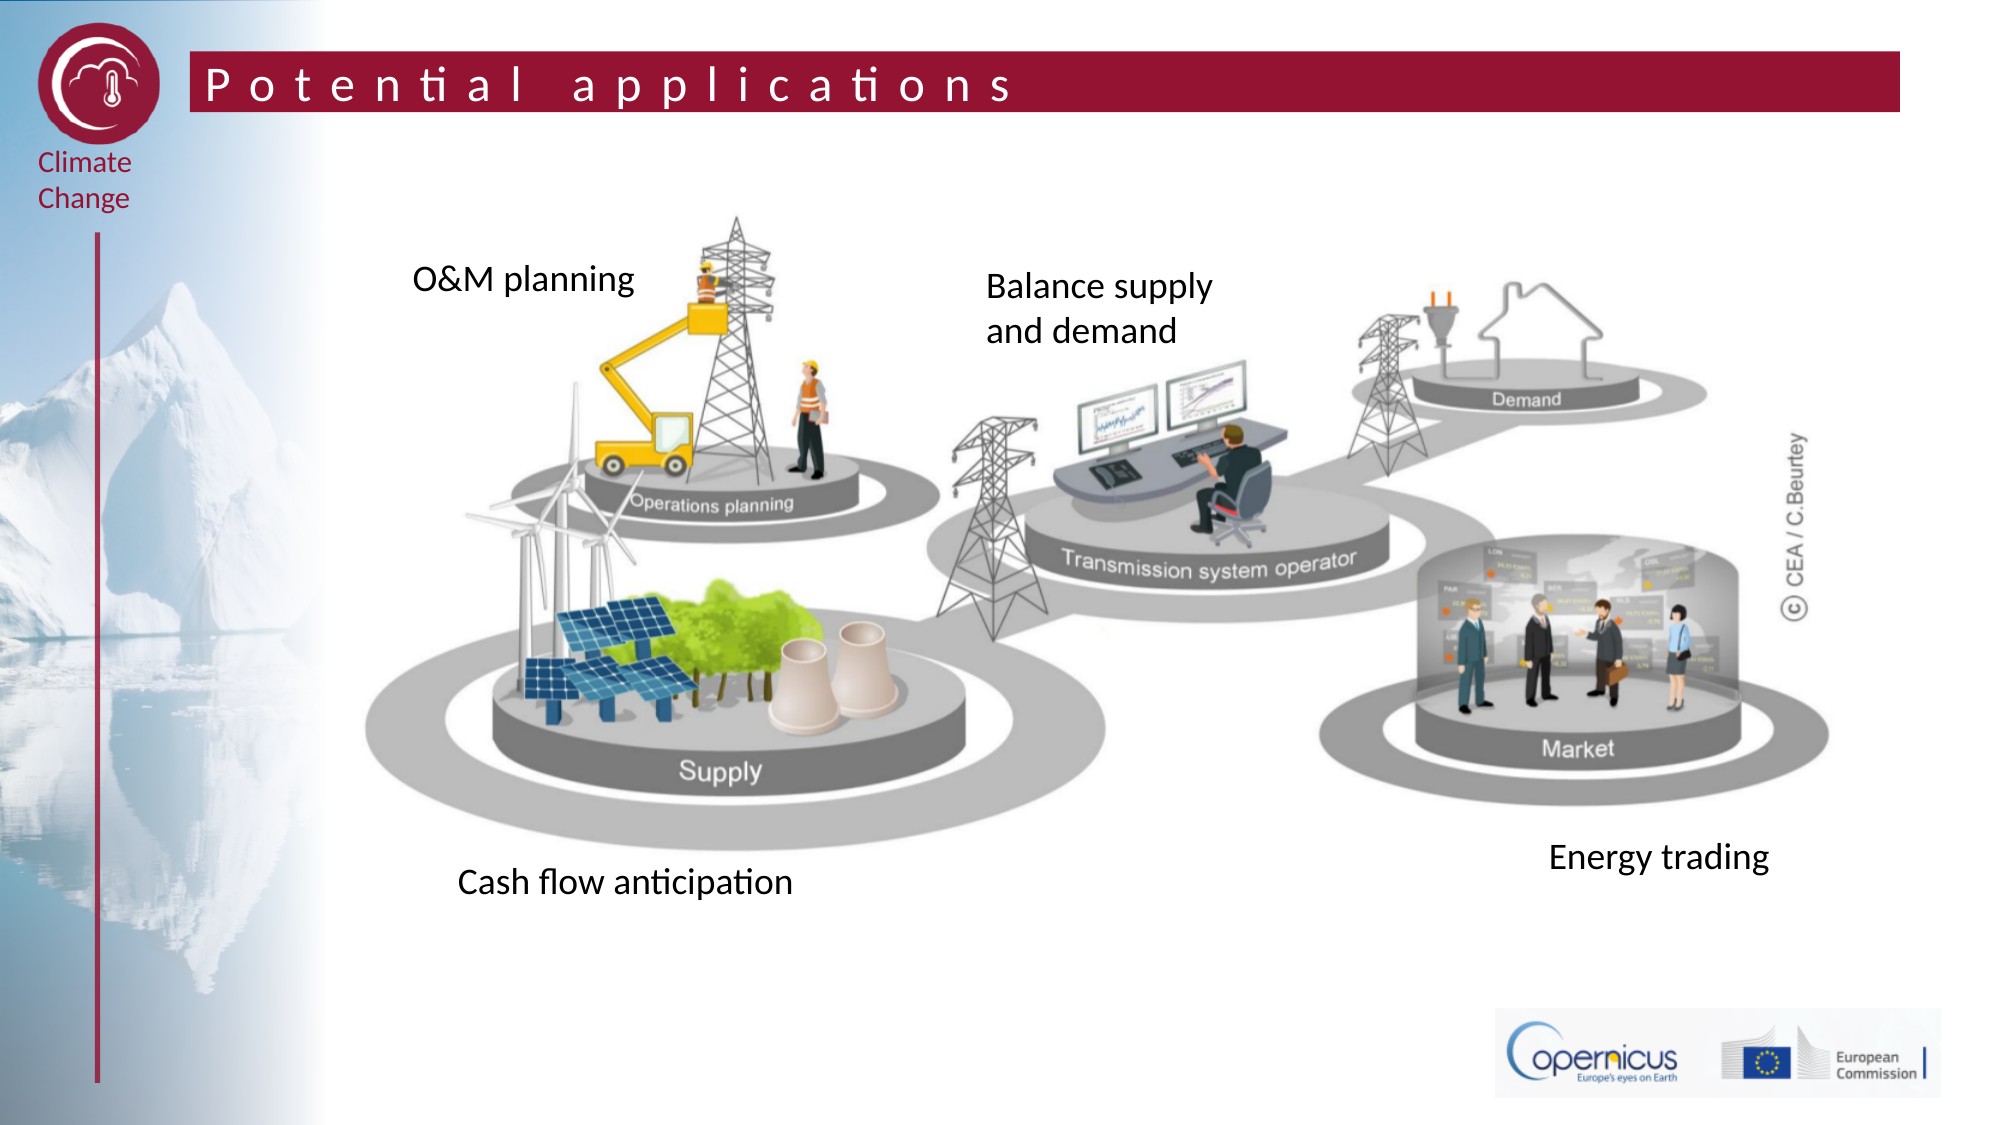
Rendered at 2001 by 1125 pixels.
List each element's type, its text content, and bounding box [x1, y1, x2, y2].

picture [25, 4, 171, 155]
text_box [337, 192, 1850, 911]
title Potential applications [189, 51, 1900, 113]
picture [1495, 1008, 1942, 1098]
